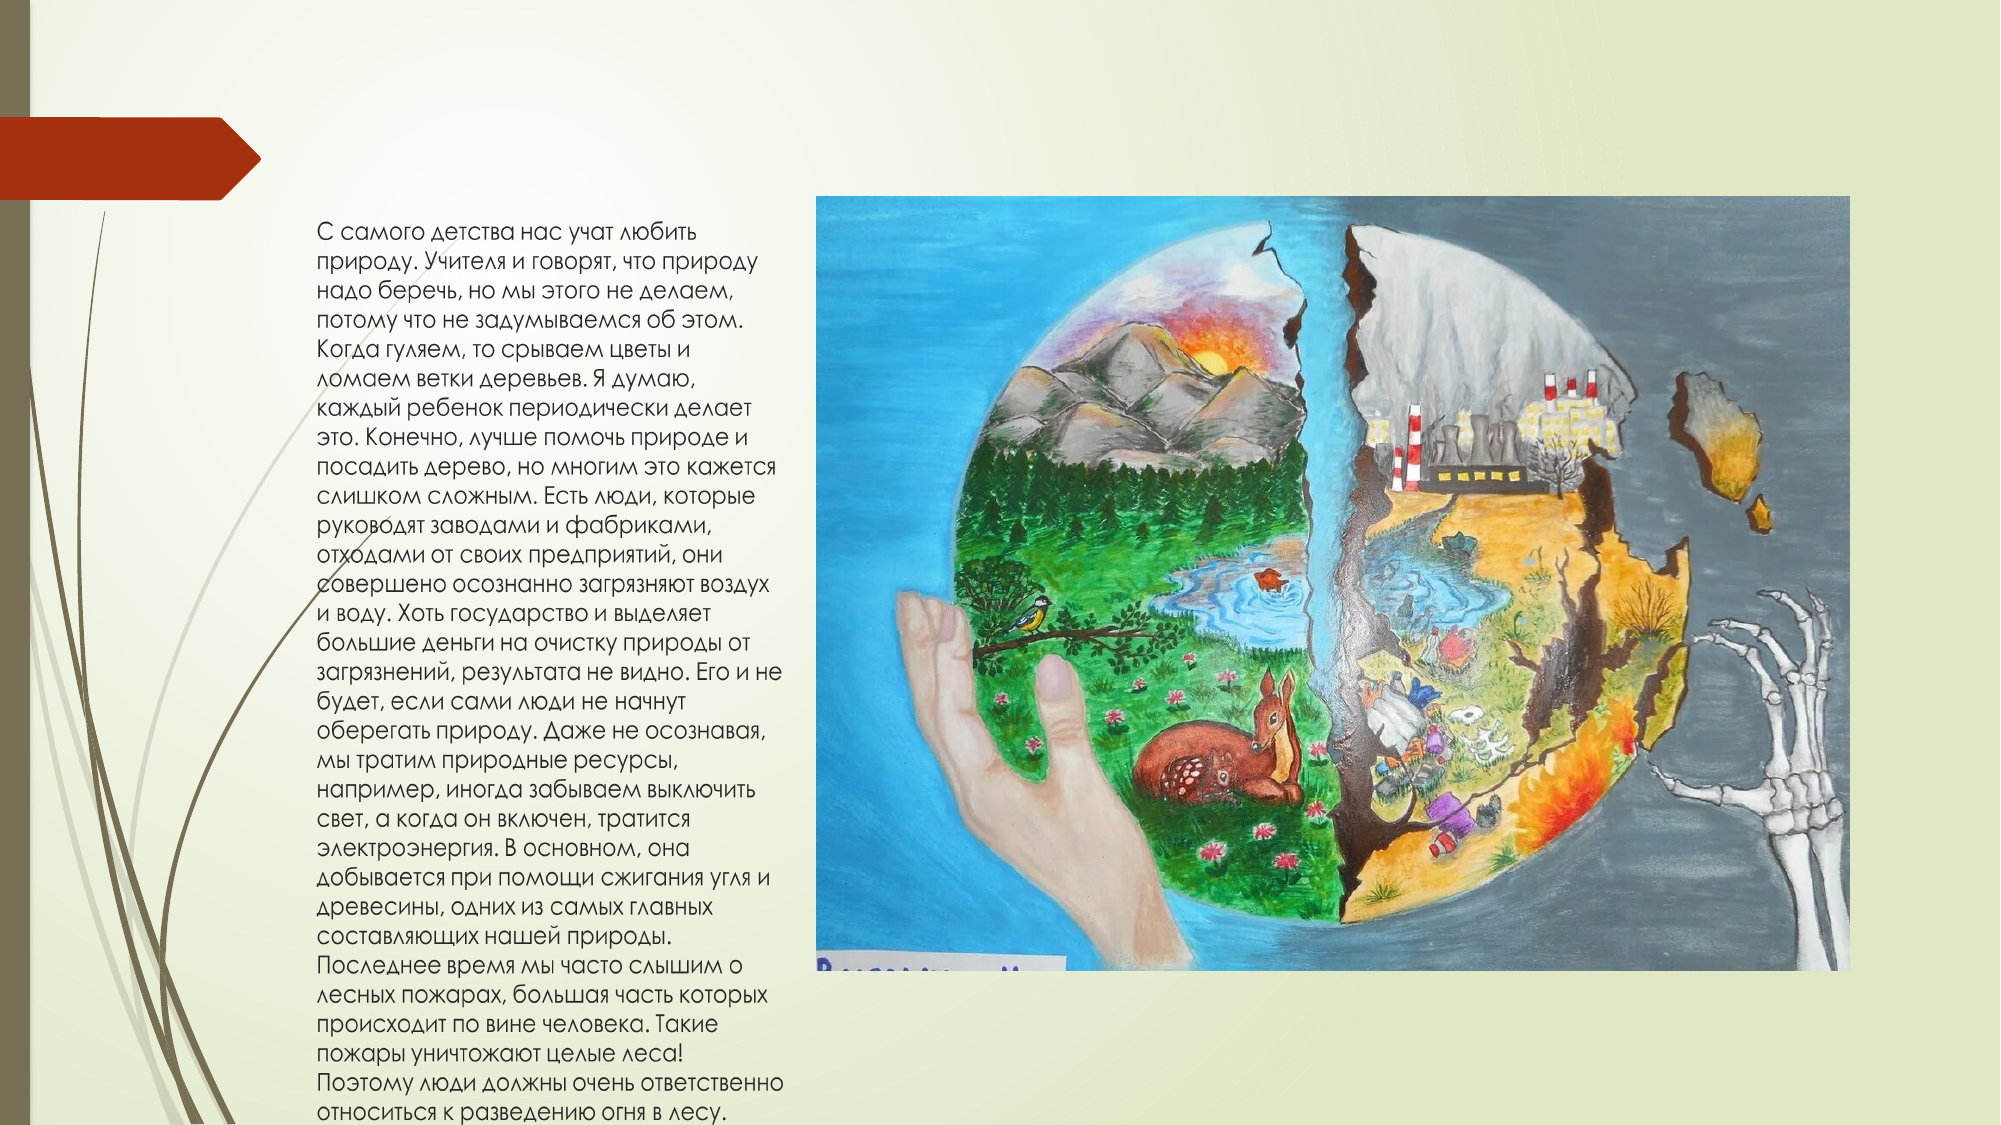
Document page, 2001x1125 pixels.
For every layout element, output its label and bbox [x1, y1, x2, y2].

picture [303, 208, 802, 1125]
list [815, 195, 1850, 972]
